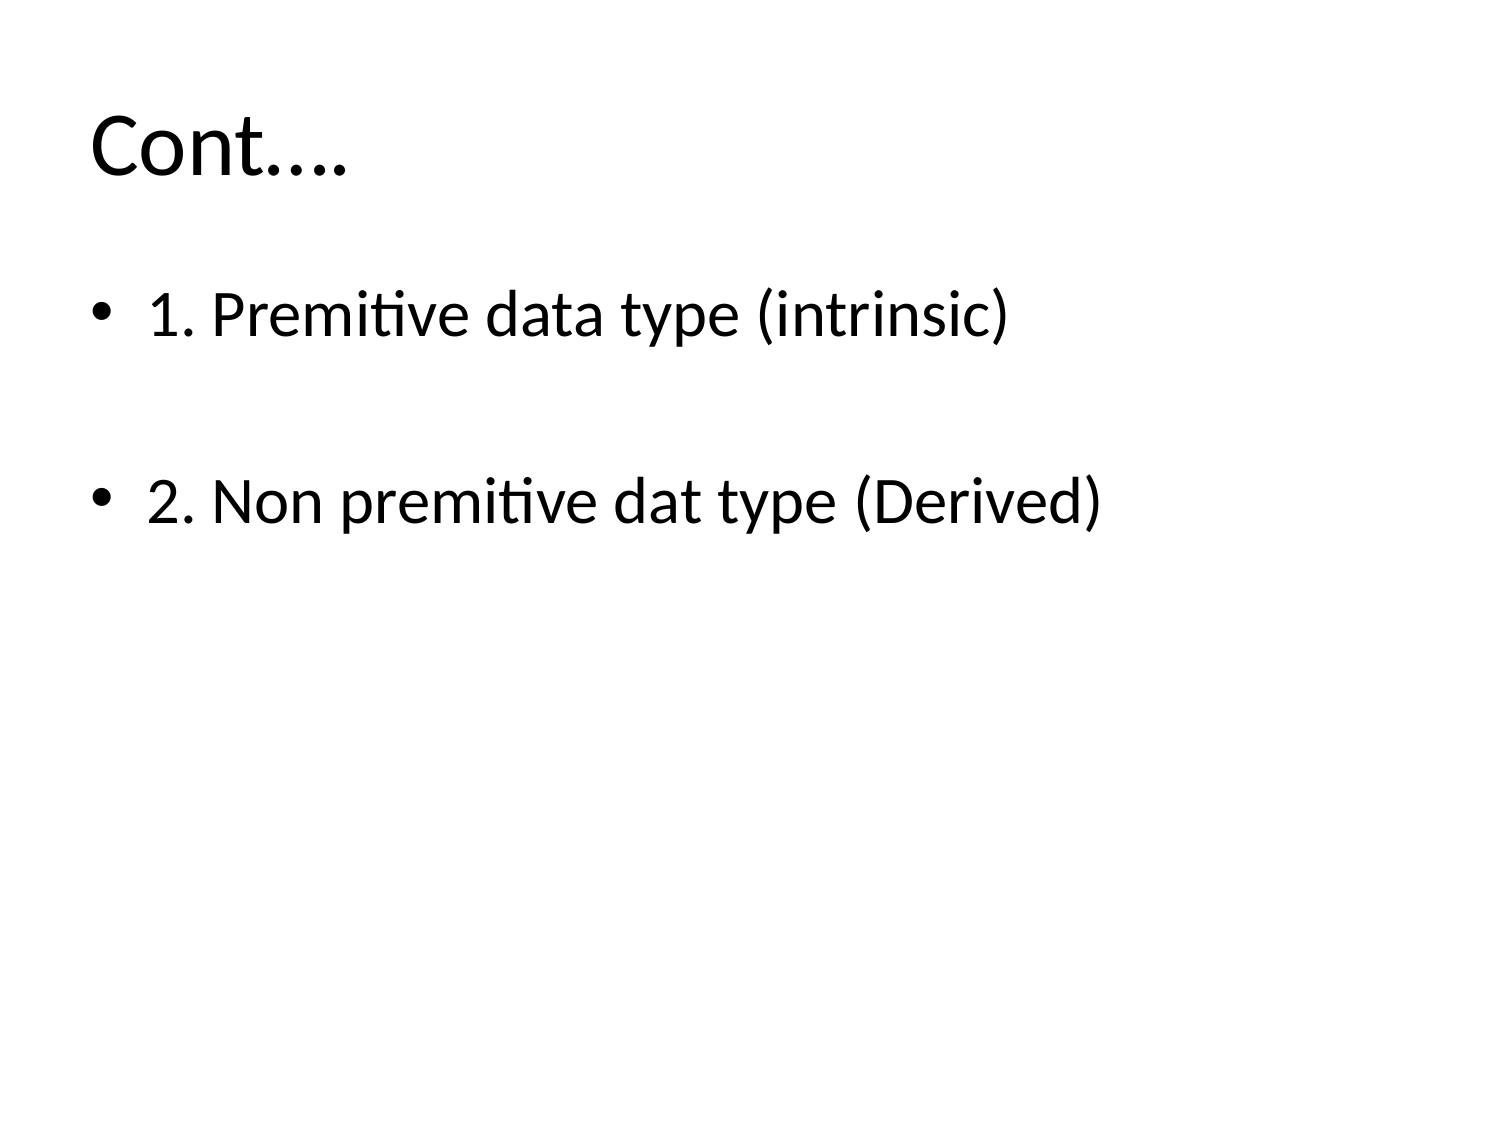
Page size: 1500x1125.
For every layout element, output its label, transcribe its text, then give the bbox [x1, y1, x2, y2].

title Cont…. [75, 45, 1425, 233]
list 1. Premitive data type (intrinsic) 2. Non premitive dat type (Derived) [75, 262, 1425, 1005]
